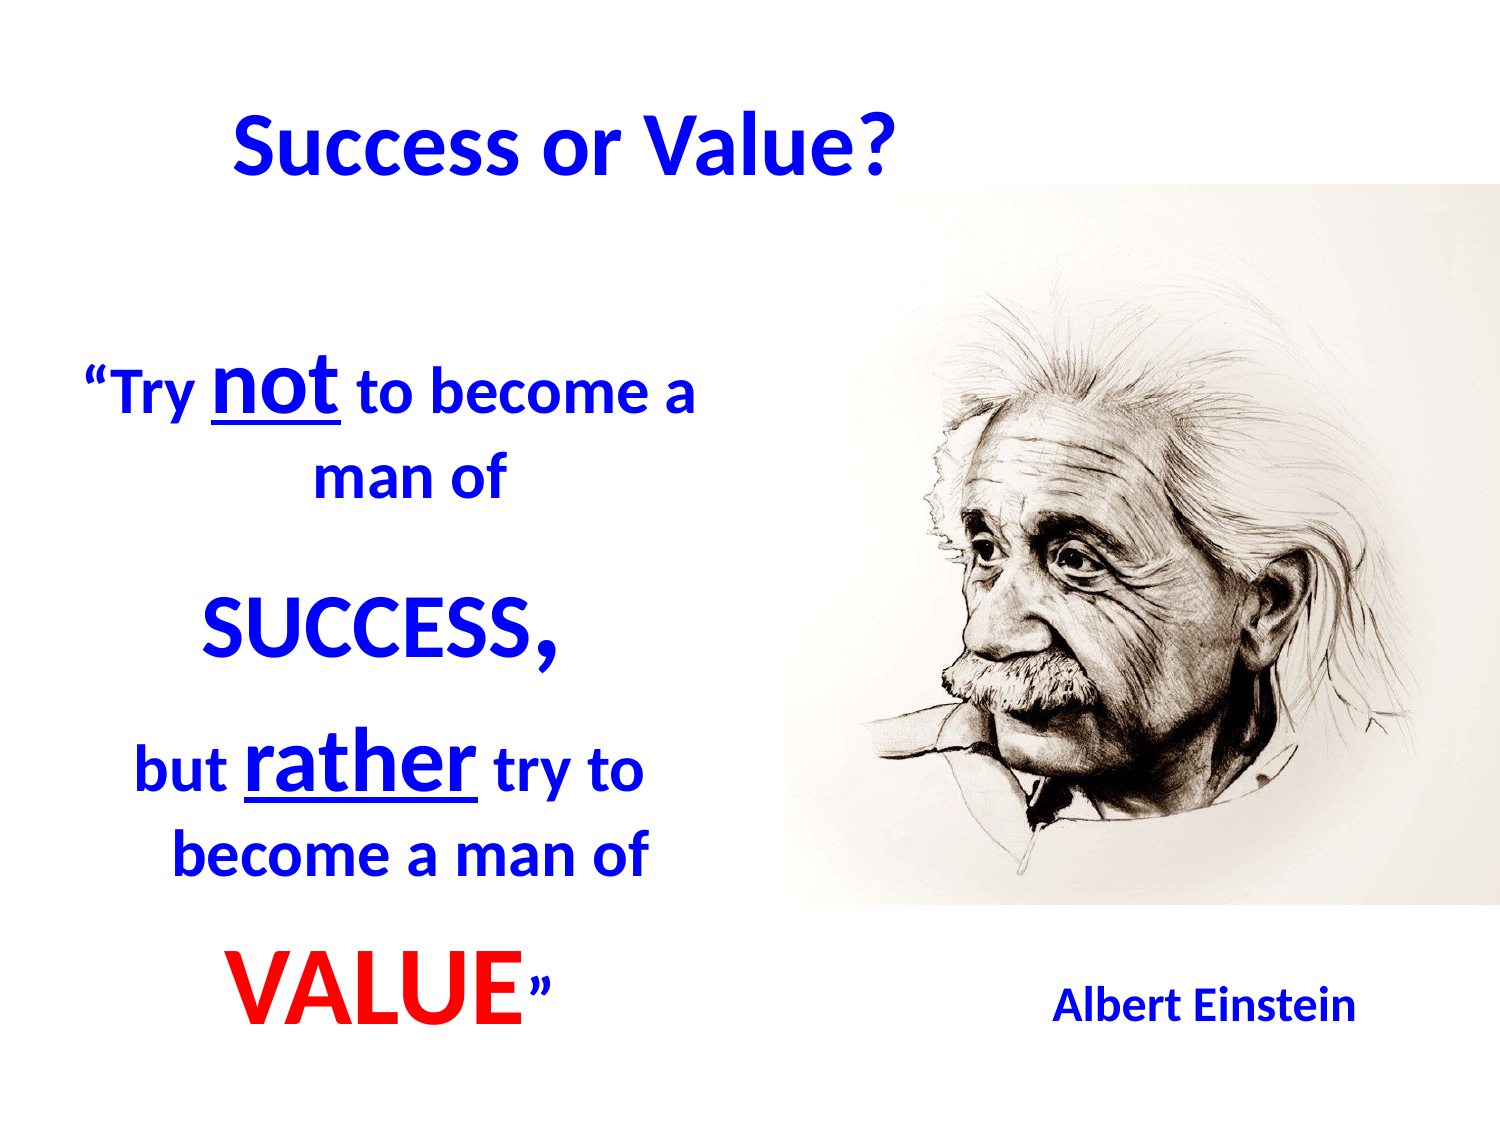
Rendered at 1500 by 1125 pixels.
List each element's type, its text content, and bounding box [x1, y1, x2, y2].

list “Try not to become a man of SUCCESS, but rather try to become a man of VALUE” [17, 314, 762, 1059]
text_box Albert Einstein [950, 964, 1459, 1039]
title Success or Value? [75, 45, 1058, 233]
picture [785, 184, 1500, 906]
